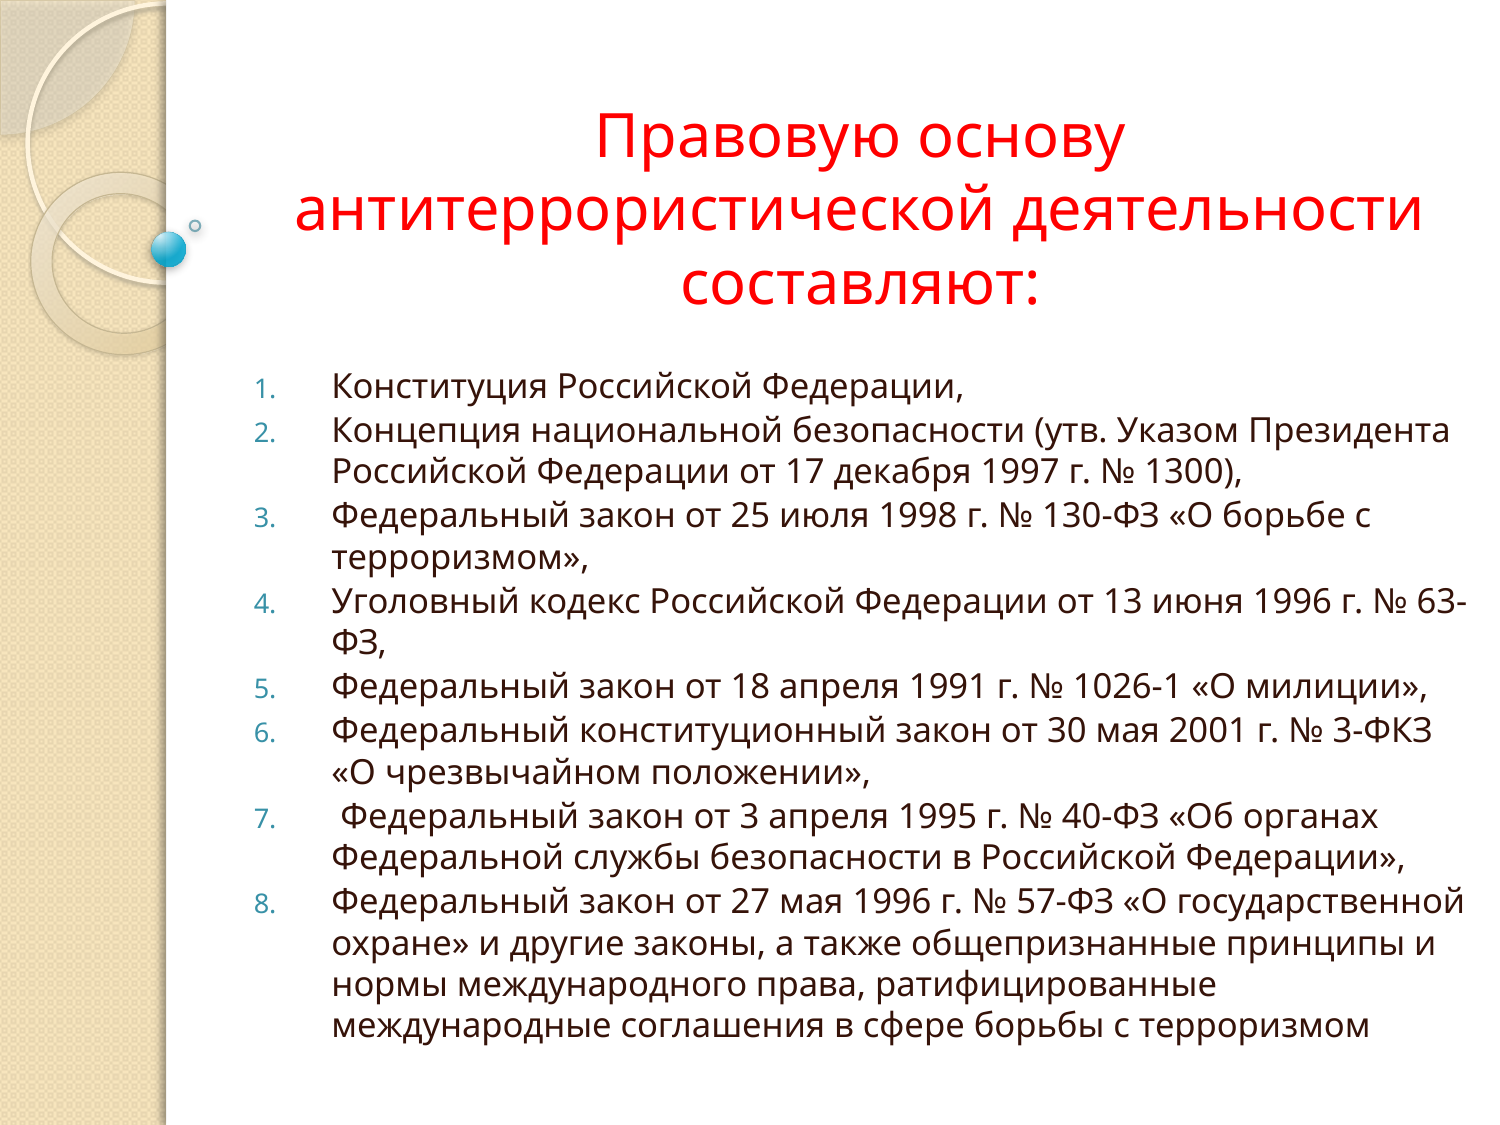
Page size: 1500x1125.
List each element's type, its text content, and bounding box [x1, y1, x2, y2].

subtitle Правовую основу антитеррористической деятельности составляют: Конституция Российской Федерации, Концепция национальной безопасности (утв. Указом Президента Российской Федерации от 17 декабря 1997 г. № 1300), Федеральный закон от 25 июля 1998 г. № 130-ФЗ «О борьбе с терроризмом», Уголовный кодекс Российской Федерации от 13 июня 1996 г. № 63-ФЗ, Федеральный закон от 18 апреля 1991 г. № 1026-1 «О милиции», Федеральный конституционный закон от 30 мая 2001 г. № 3-ФКЗ «О чрезвычайном положении», Федеральный закон от 3 апреля 1995 г. № 40-ФЗ «Об органах Федеральной службы безопасности в Российской Федерации», Федеральный закон от 27 мая 1996 г. № 57-ФЗ «О государственной охране» и другие законы, а также общепризнанные принципы и нормы международного права, ратифицированные международные соглашения в сфере борьбы с терроризмом [234, 19, 1483, 1059]
